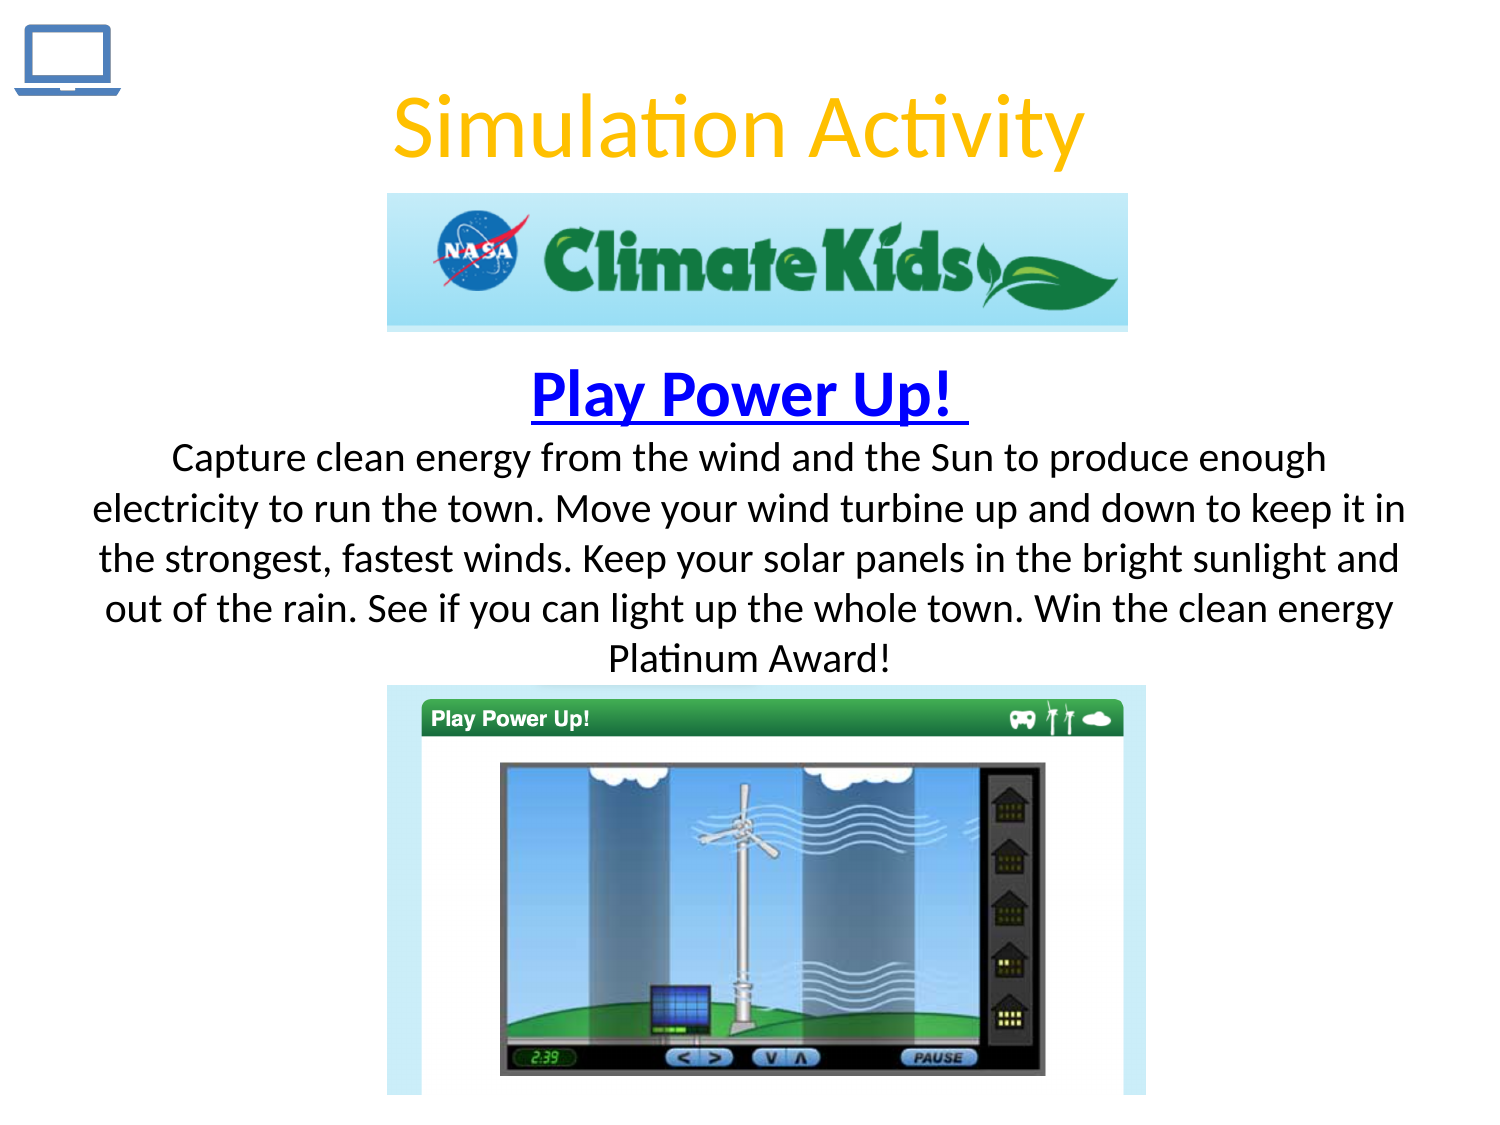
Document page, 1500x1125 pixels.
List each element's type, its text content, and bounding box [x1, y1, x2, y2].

picture [386, 192, 1129, 332]
picture [386, 685, 1146, 1096]
text_box [7, 0, 128, 121]
list Play Power Up! Capture clean energy from the wind and the Sun to produce enough electricity to run the town. Move your wind turbine up and down to keep it in the strongest, fastest winds. Keep your solar panels in the bright sunlight and out of the rain. See if you can light up the whole town. Win the clean energy Platinum Award! [75, 262, 1425, 1005]
title Simulation Activity [75, 26, 1425, 215]
